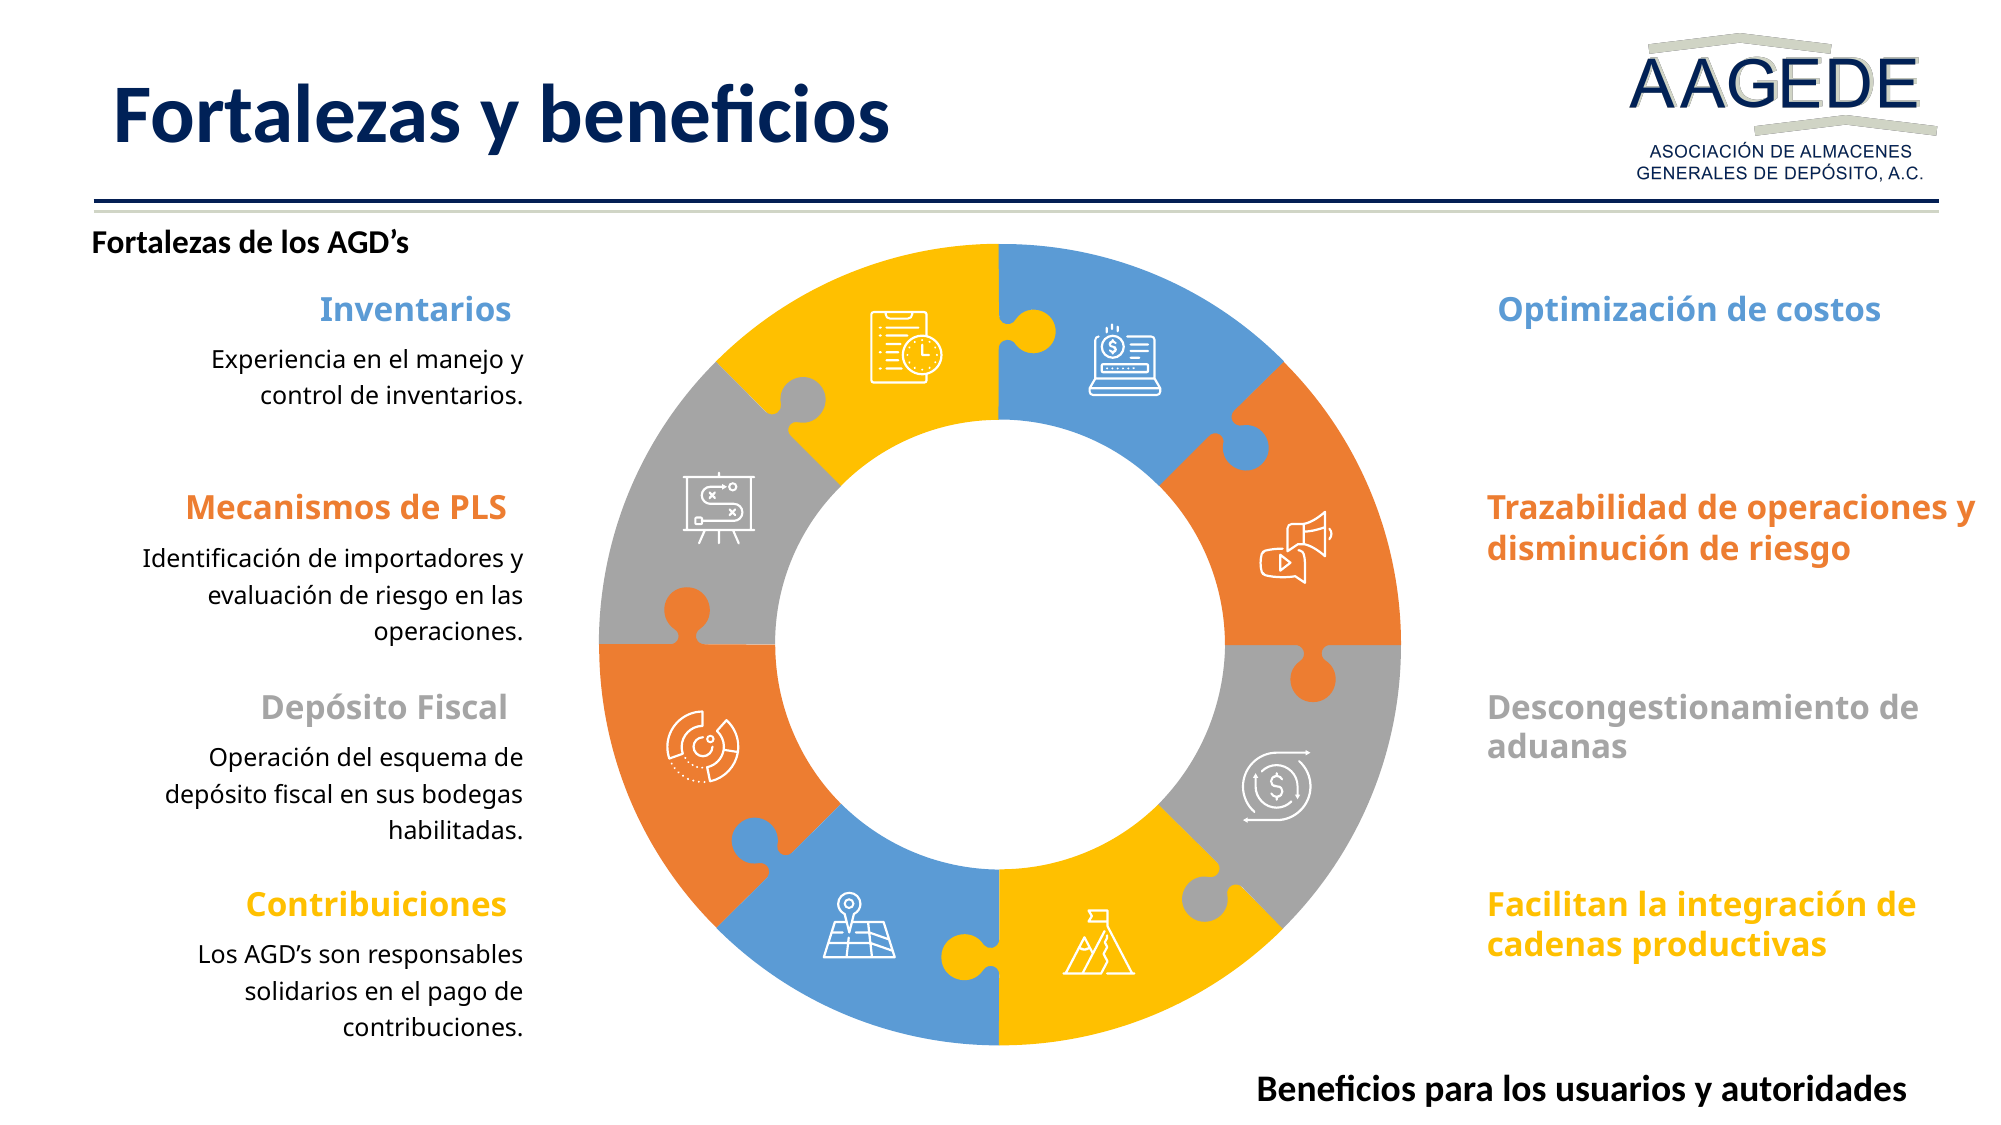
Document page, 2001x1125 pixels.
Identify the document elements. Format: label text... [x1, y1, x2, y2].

text_box [706, 719, 740, 783]
text_box [1088, 335, 1162, 397]
text_box Los AGD’s son responsables solidarios en el pago de contribuciones. [77, 928, 532, 1046]
text_box [1159, 362, 1402, 703]
text_box Experiencia en el manejo y control de inventarios. [127, 333, 532, 414]
text_box [1286, 510, 1327, 558]
text_box Mecanismos de PLS [169, 479, 523, 535]
text_box [599, 587, 841, 928]
text_box [598, 361, 842, 645]
text_box Inventarios [305, 280, 527, 336]
text_box [822, 891, 896, 959]
text_box [1241, 750, 1311, 813]
text_box Fortalezas y beneficios [98, 51, 906, 167]
text_box [1243, 760, 1312, 823]
text_box [1062, 930, 1109, 975]
text_box Trazabilidad de operaciones y disminución de riesgo [1472, 479, 2000, 574]
picture [1629, 33, 1940, 186]
text_box Depósito Fiscal [245, 678, 524, 734]
text_box [1259, 547, 1307, 584]
text_box Identificación de importadores y evaluación de riesgo en las operaciones. [77, 532, 532, 650]
text_box [692, 736, 714, 758]
text_box [682, 471, 756, 545]
text_box [716, 268, 1055, 486]
text_box [870, 310, 943, 384]
text_box [666, 710, 704, 760]
text_box Optimización de costos [1482, 280, 1898, 336]
text_box Contribuiciones [230, 875, 523, 931]
text_box [998, 251, 1284, 486]
text_box [716, 803, 999, 1046]
text_box Beneficios para los usuarios y autoridades [1241, 1056, 1931, 1117]
text_box Fortalezas de los AGD’s [77, 212, 1078, 268]
text_box [941, 804, 1283, 1046]
text_box [1158, 646, 1401, 929]
text_box [1328, 527, 1333, 541]
text_box [1100, 334, 1125, 359]
text_box [1087, 909, 1136, 975]
text_box Descongestionamiento de aduanas [1472, 678, 2000, 773]
text_box Operación del esquema de depósito fiscal en sus bodegas habilitadas. [127, 731, 532, 849]
text_box Facilitan la integración de cadenas productivas [1472, 875, 2000, 970]
